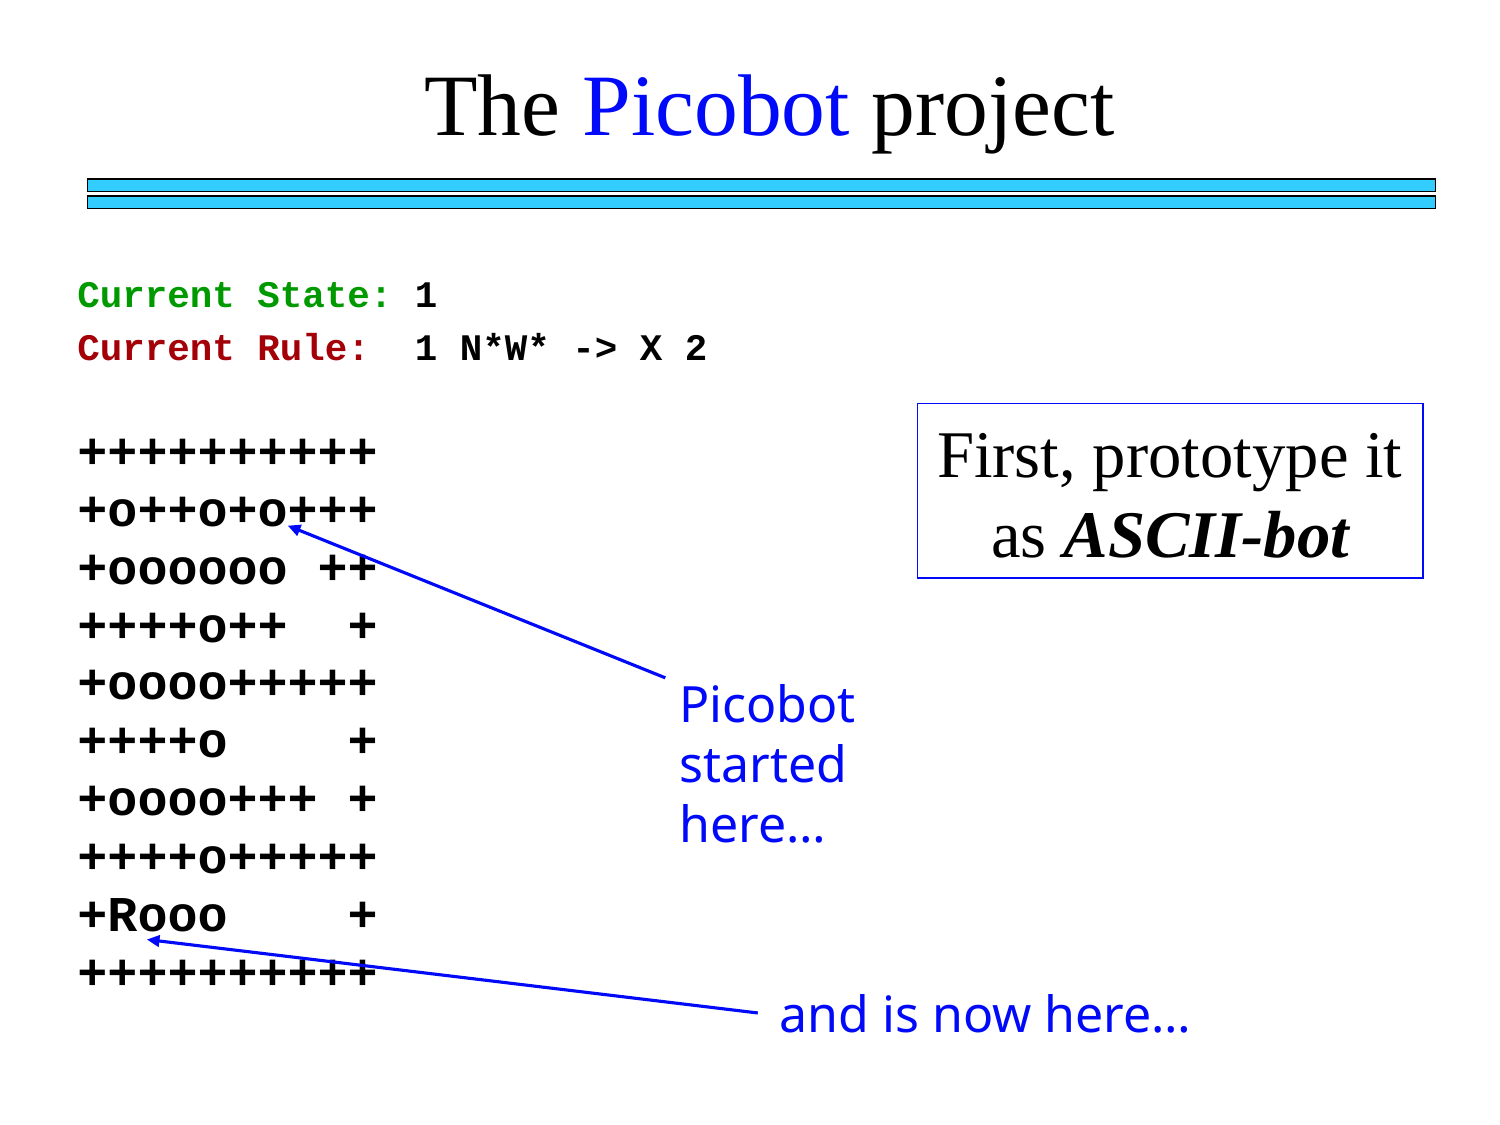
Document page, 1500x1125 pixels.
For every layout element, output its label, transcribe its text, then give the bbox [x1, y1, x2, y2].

text_box [147, 934, 758, 1014]
text_box and is now here… [764, 975, 1215, 1051]
text_box The Picobot project [409, 40, 1130, 161]
text_box First, prototype it as ASCII-bot [917, 403, 1423, 579]
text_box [87, 178, 1436, 209]
list Current State: 1 Current Rule: 1 N*W* -> X 2 ++++++++++ +o++o+o+++ +oooooo ++ ++++o++ + +oooo+++++ ++++o + +oooo+++ + ++++o+++++ +Rooo + ++++++++++ [62, 262, 1413, 1043]
text_box Picobot started here… [664, 665, 970, 861]
text_box [288, 524, 664, 678]
